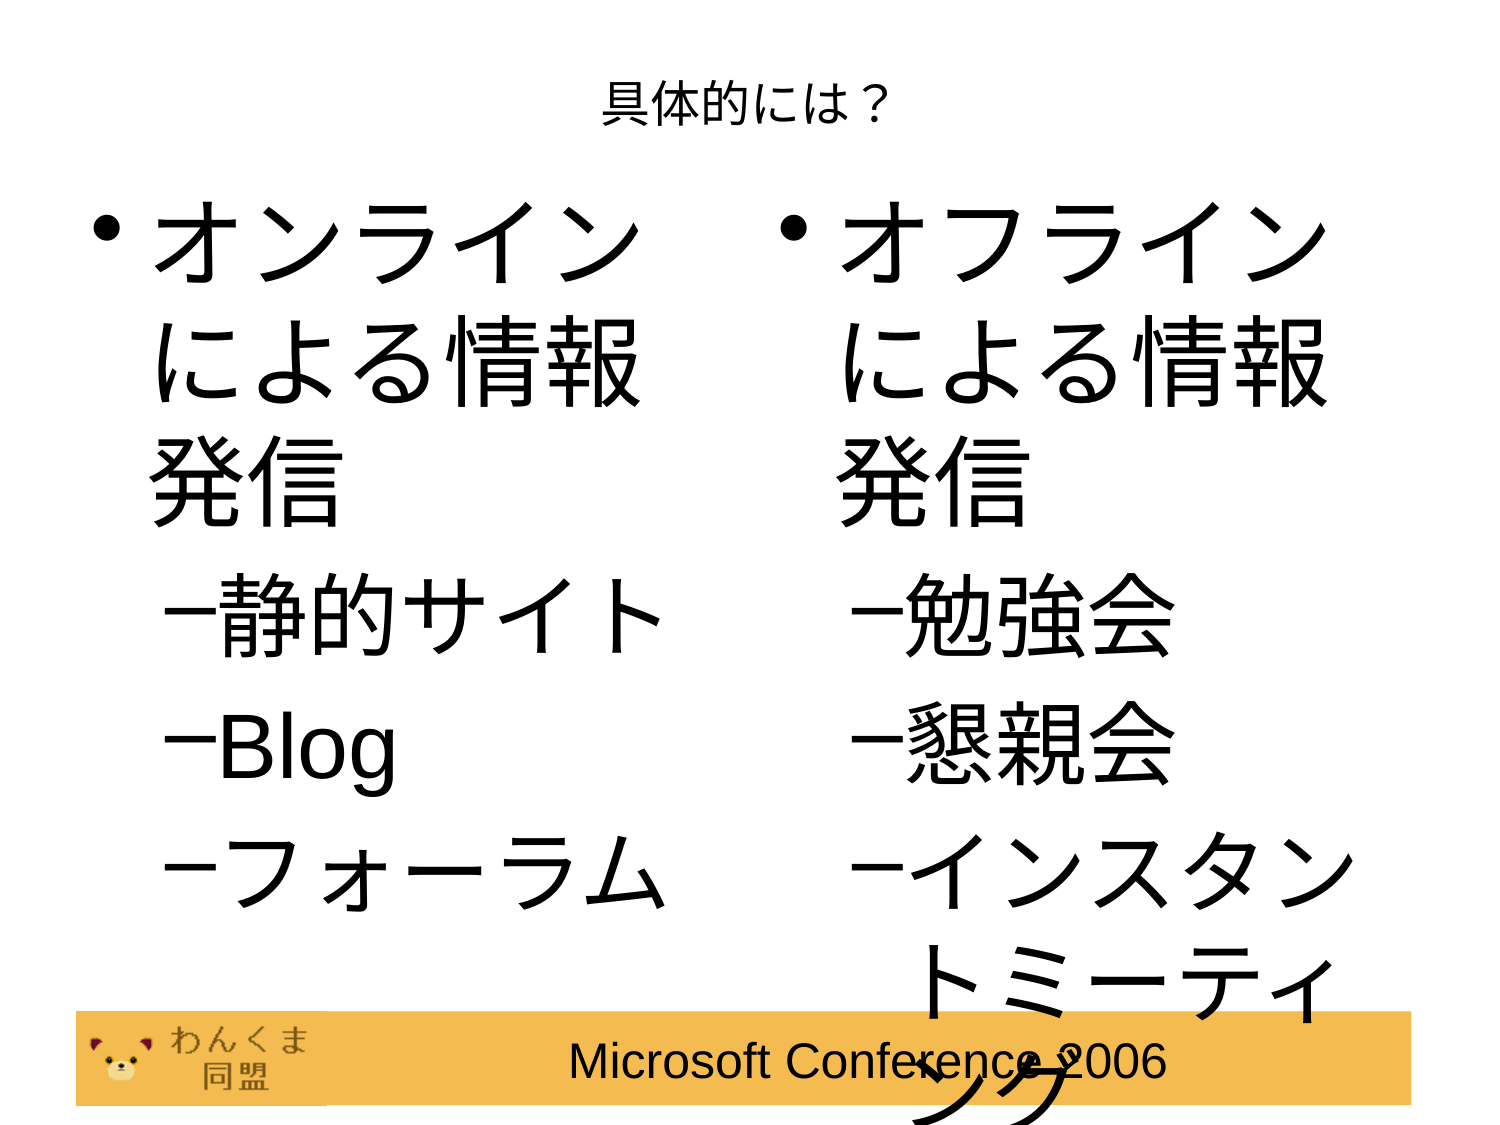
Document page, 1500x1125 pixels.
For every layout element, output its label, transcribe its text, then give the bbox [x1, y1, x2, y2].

title 具体的には？ [74, 44, 1426, 162]
picture [76, 1011, 324, 1106]
list オンラインによる情報発信 静的サイト Blog フォーラム [74, 172, 738, 1006]
list オフラインによる情報発信 勉強会 懇親会 インスタントミーティング [762, 172, 1426, 1006]
